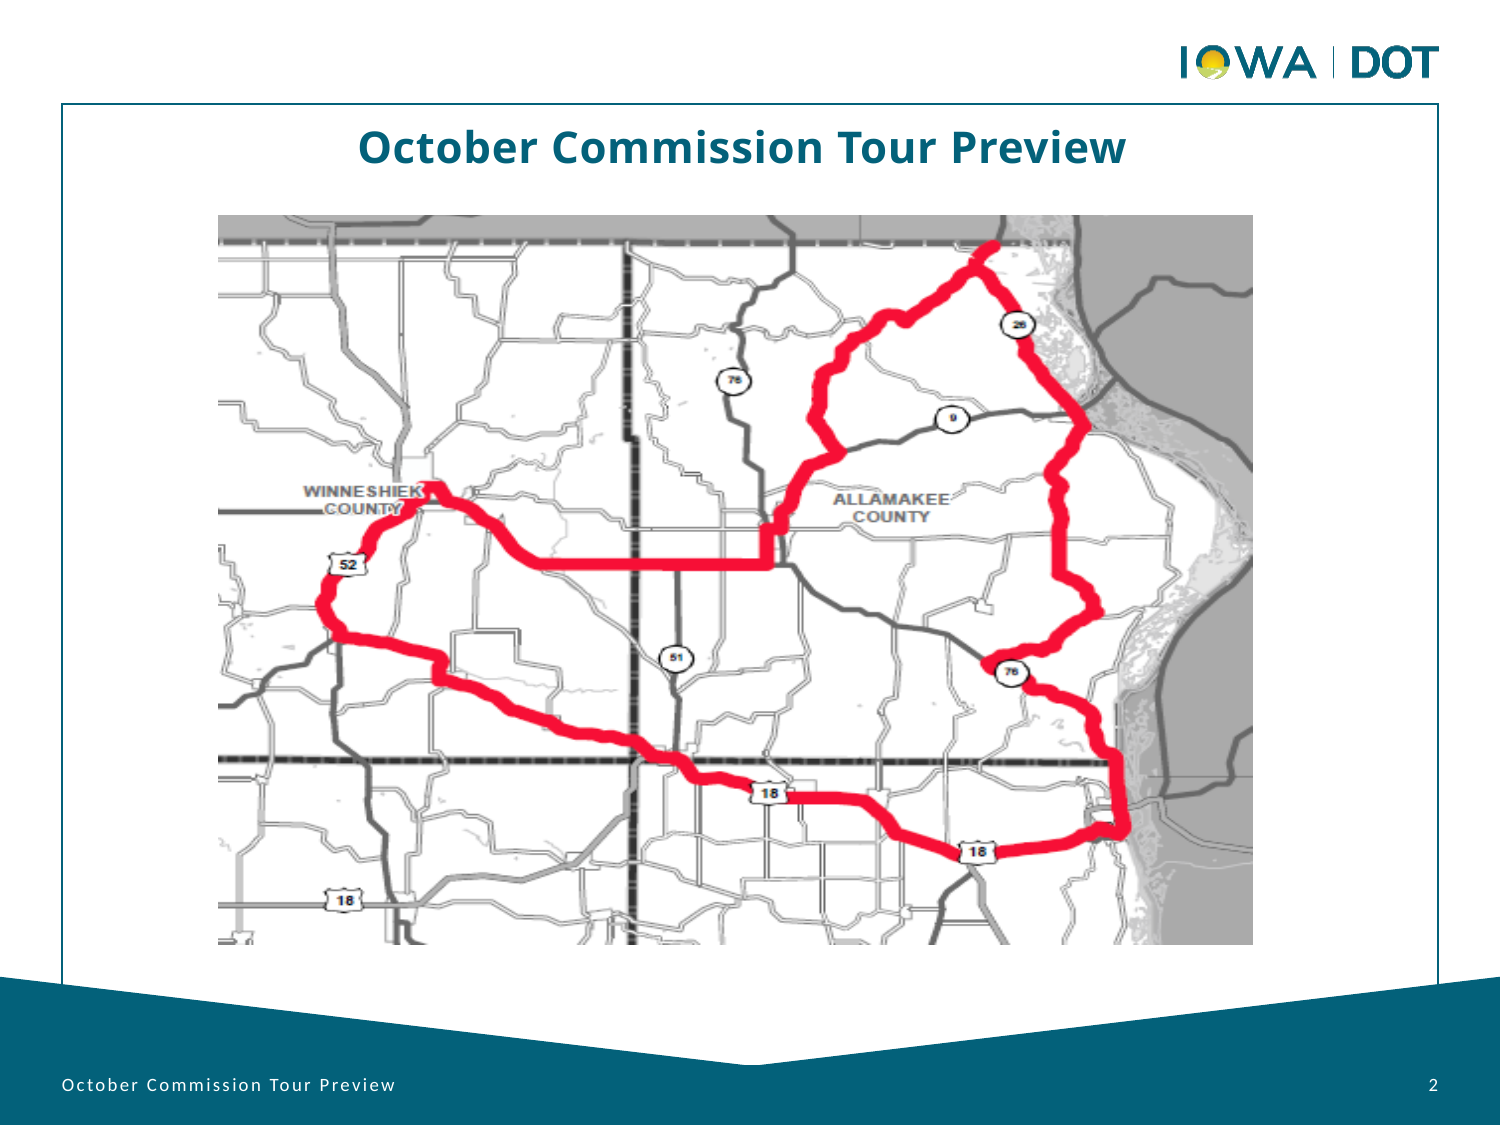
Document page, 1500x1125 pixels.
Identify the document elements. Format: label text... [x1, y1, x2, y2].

picture [1161, 24, 1459, 100]
picture [217, 215, 1253, 945]
list October Commission Tour Preview [123, 112, 1377, 238]
